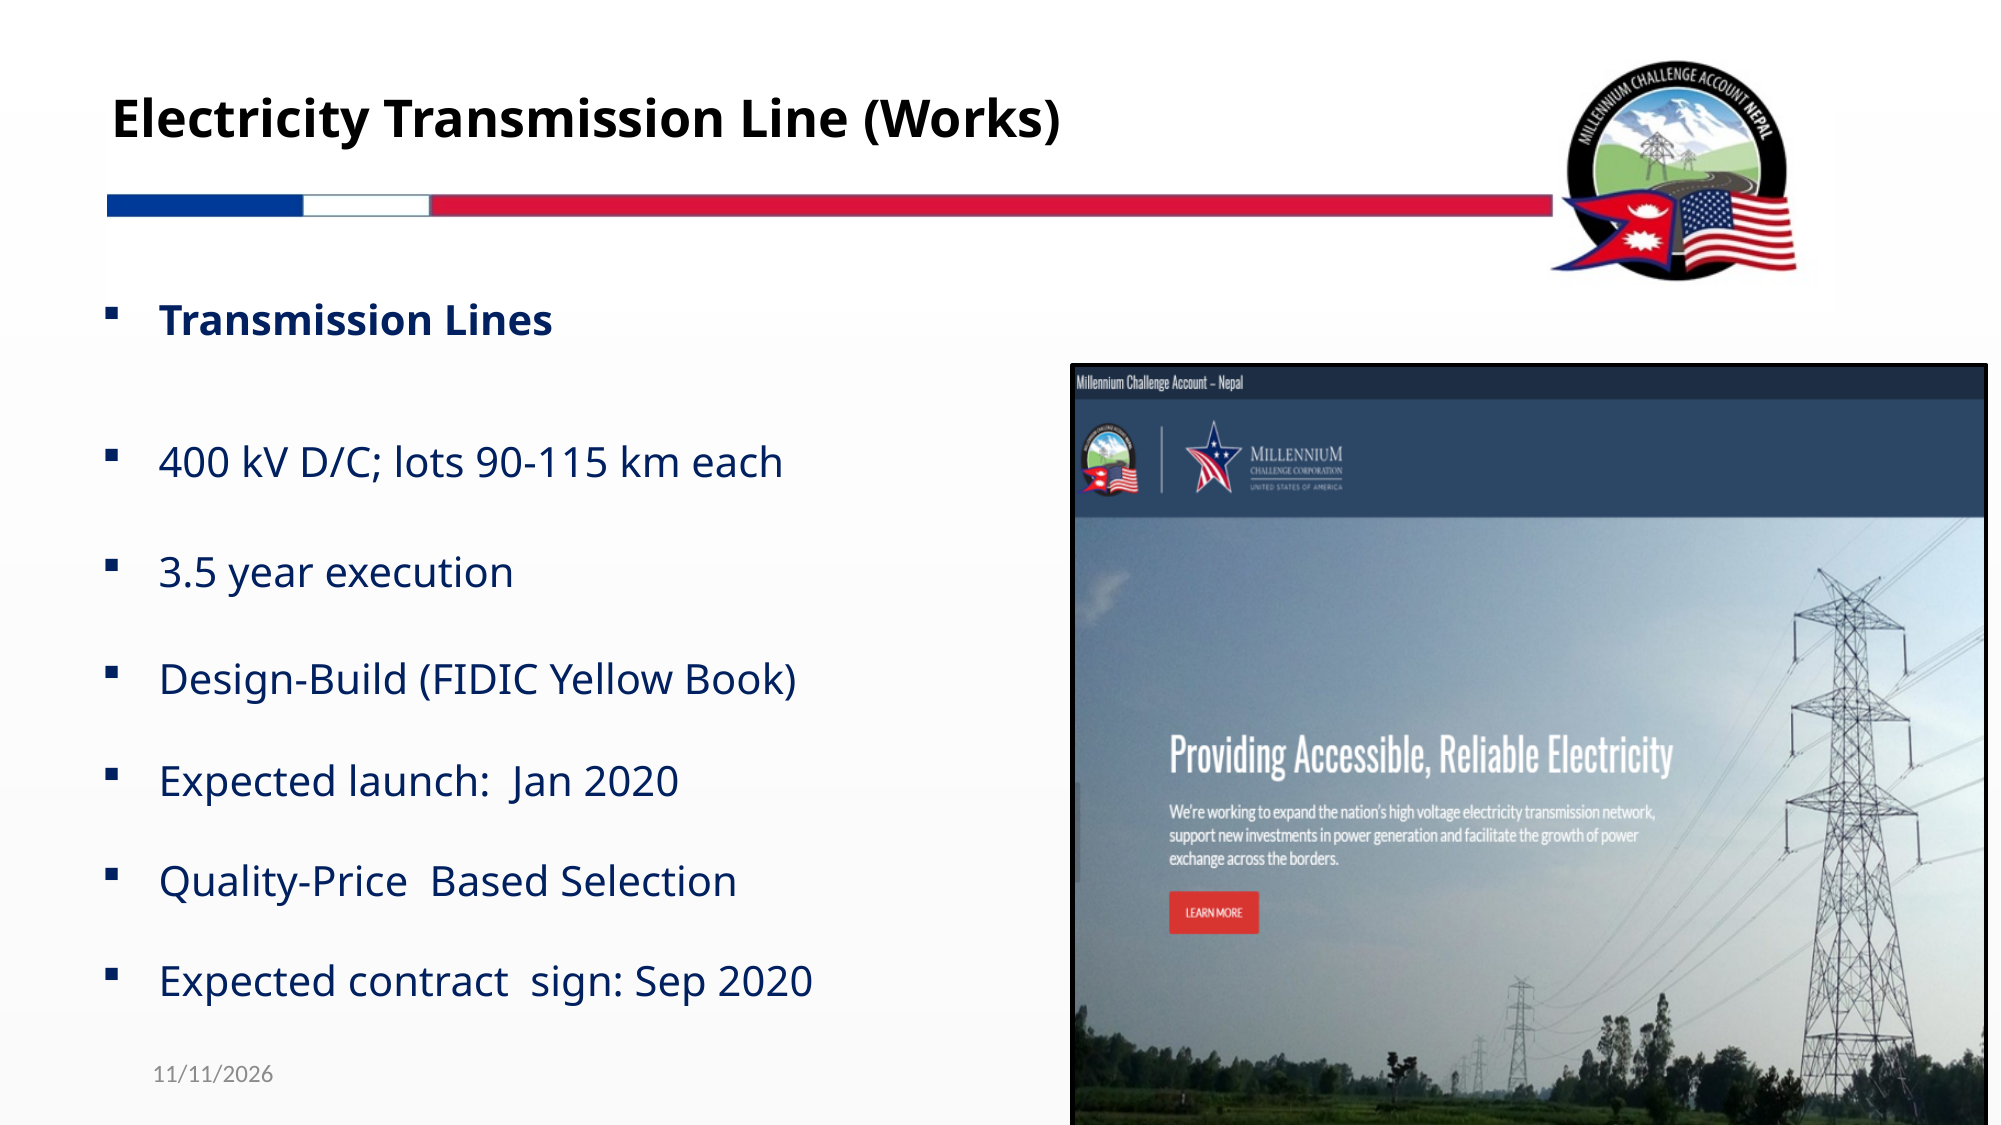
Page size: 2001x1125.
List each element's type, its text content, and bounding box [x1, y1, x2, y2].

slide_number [137, 1042, 588, 1103]
text_box Electricity Transmission Line (Works) [97, 85, 1530, 157]
text_box Transmission Lines 400 kV D/C; lots 90-115 km each 3.5 year execution Design-Build (FIDIC Yellow Book) Expected launch: Jan 2020 Quality-Price Based Selection Expected contract sign: Sep 2020 [100, 256, 975, 1060]
picture [1074, 366, 1985, 1125]
picture [107, 59, 1833, 313]
